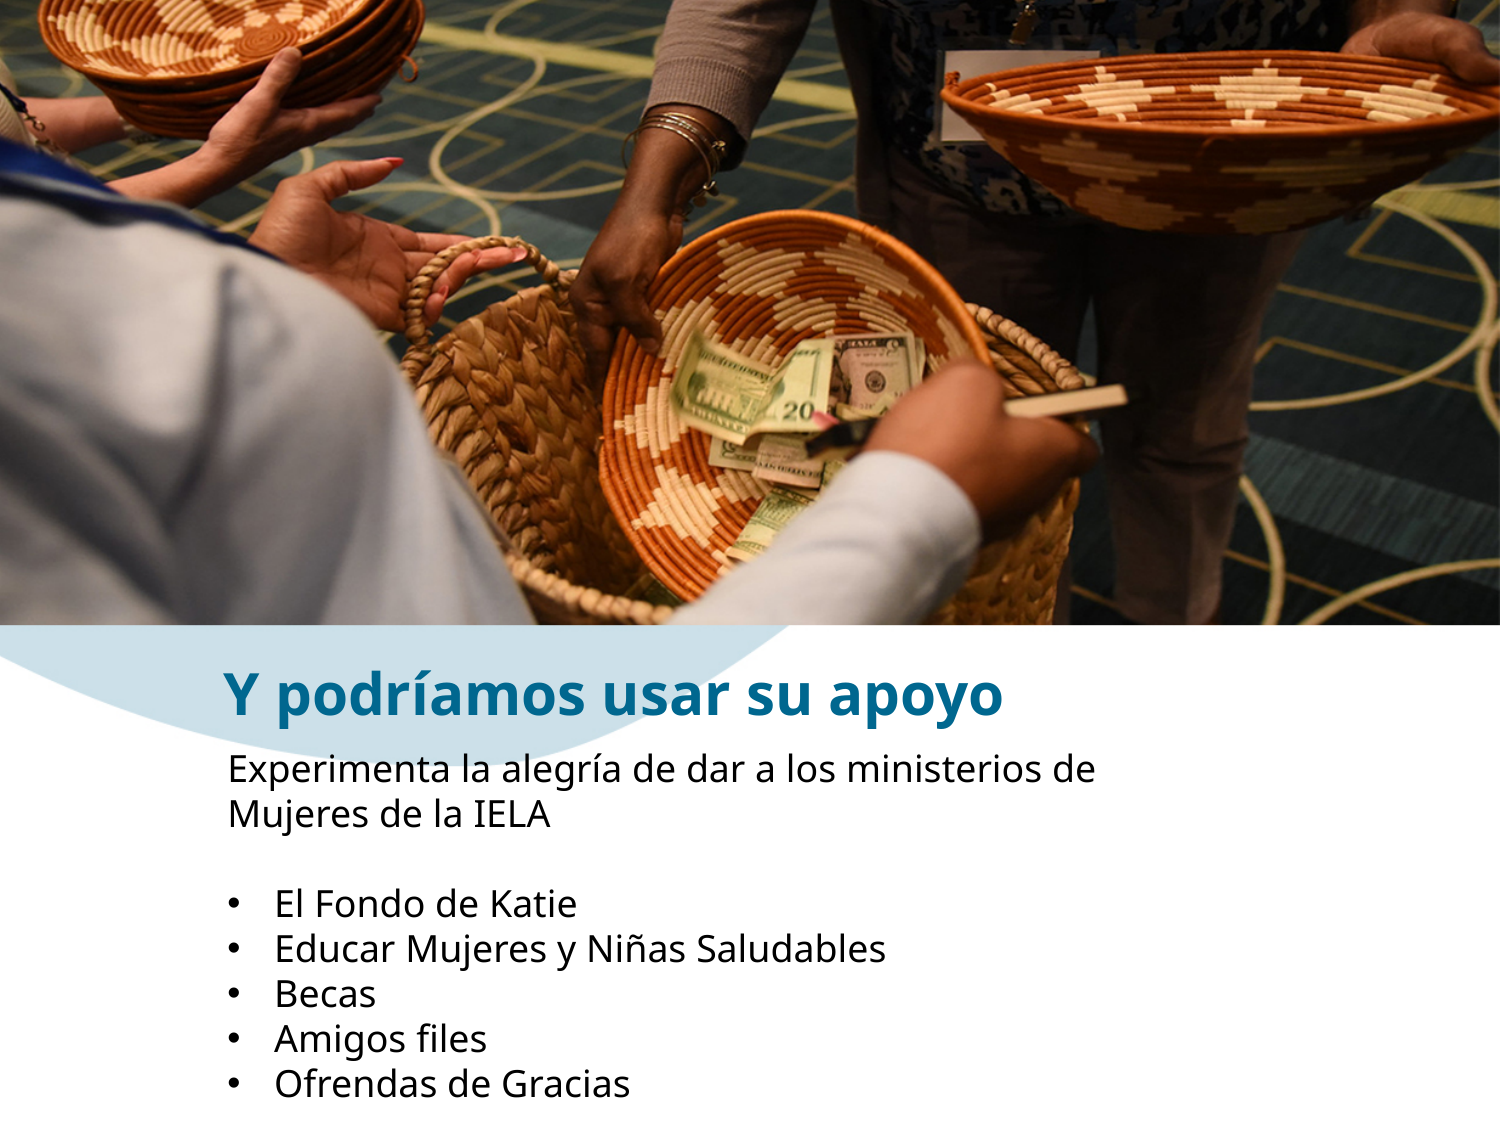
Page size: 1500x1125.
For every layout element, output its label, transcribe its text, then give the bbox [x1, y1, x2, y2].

picture [0, 0, 1500, 776]
text_box Experimenta la alegría de dar a los ministerios de Mujeres de la IELA El Fondo de Katie Educar Mujeres y Niñas Saludables Becas Amigos files Ofrendas de Gracias [212, 785, 1250, 1125]
